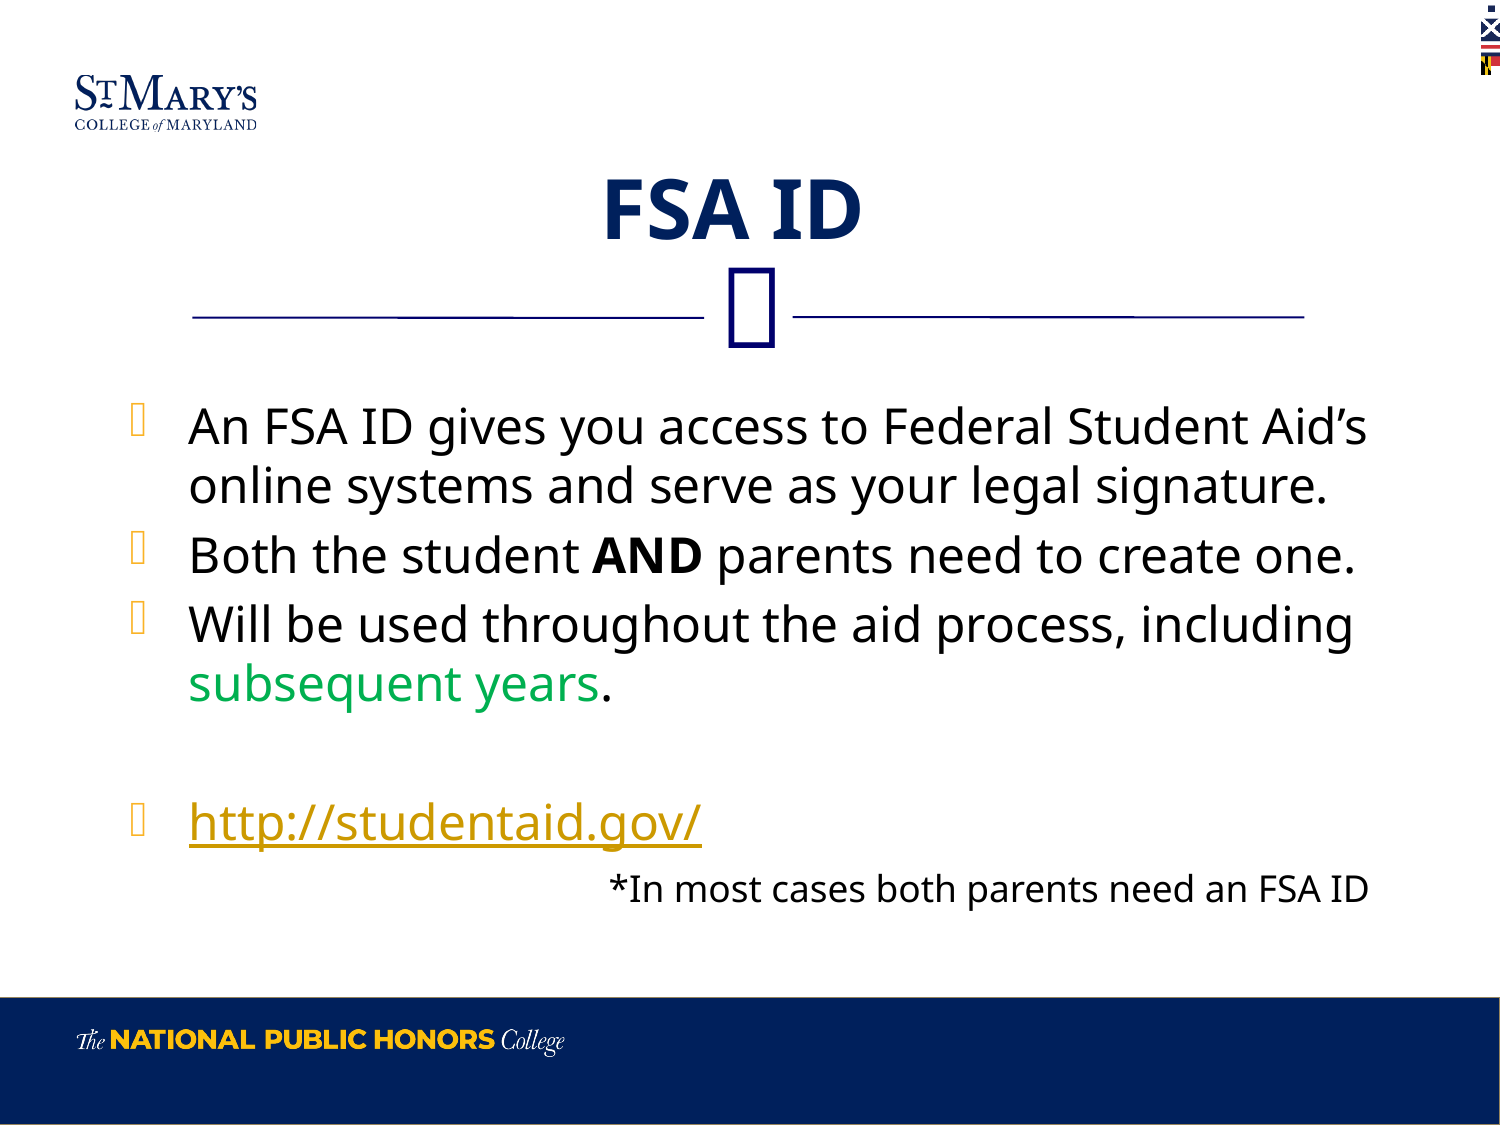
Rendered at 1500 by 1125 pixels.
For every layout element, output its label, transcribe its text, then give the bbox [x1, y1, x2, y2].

picture [1481, 0, 1500, 75]
title FSA ID [114, 147, 1387, 266]
list An FSA ID gives you access to Federal Student Aid’s online systems and serve as your legal signature. Both the student AND parents need to create one. Will be used throughout the aid process, including subsequent years. http://studentaid.gov/ *In most cases both parents need an FSA ID [114, 387, 1386, 960]
